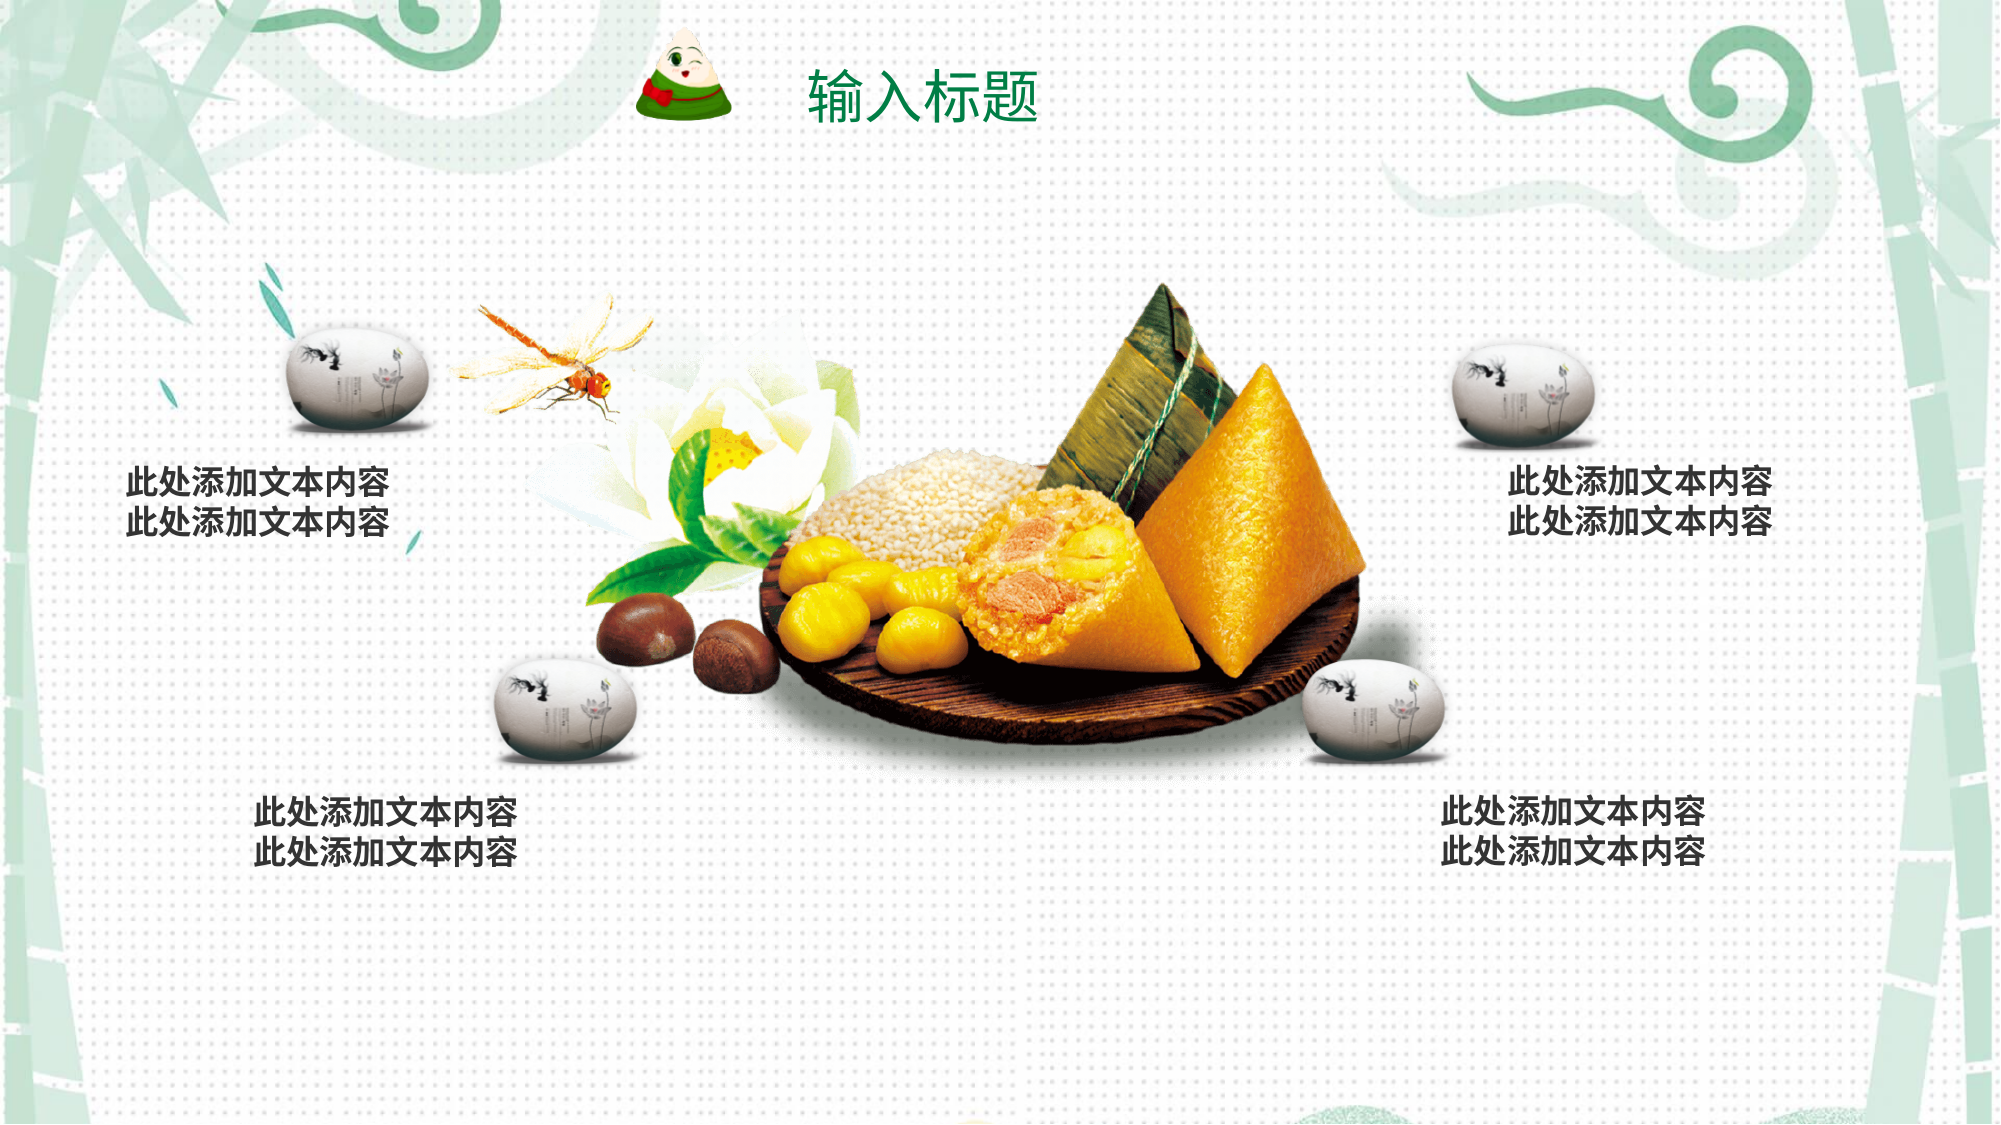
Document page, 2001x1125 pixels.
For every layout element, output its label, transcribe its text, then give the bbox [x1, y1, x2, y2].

text_box 此处添加文本内容 此处添加文本内容 [1425, 782, 1732, 878]
text_box 此处添加文本内容 此处添加文本内容 [1527, 452, 1799, 548]
picture [0, 0, 2000, 1124]
text_box 此处添加文本内容 此处添加文本内容 [238, 783, 544, 879]
text_box 输入标题 [792, 52, 1208, 138]
text_box 此处添加文本内容 此处添加文本内容 [110, 453, 370, 549]
